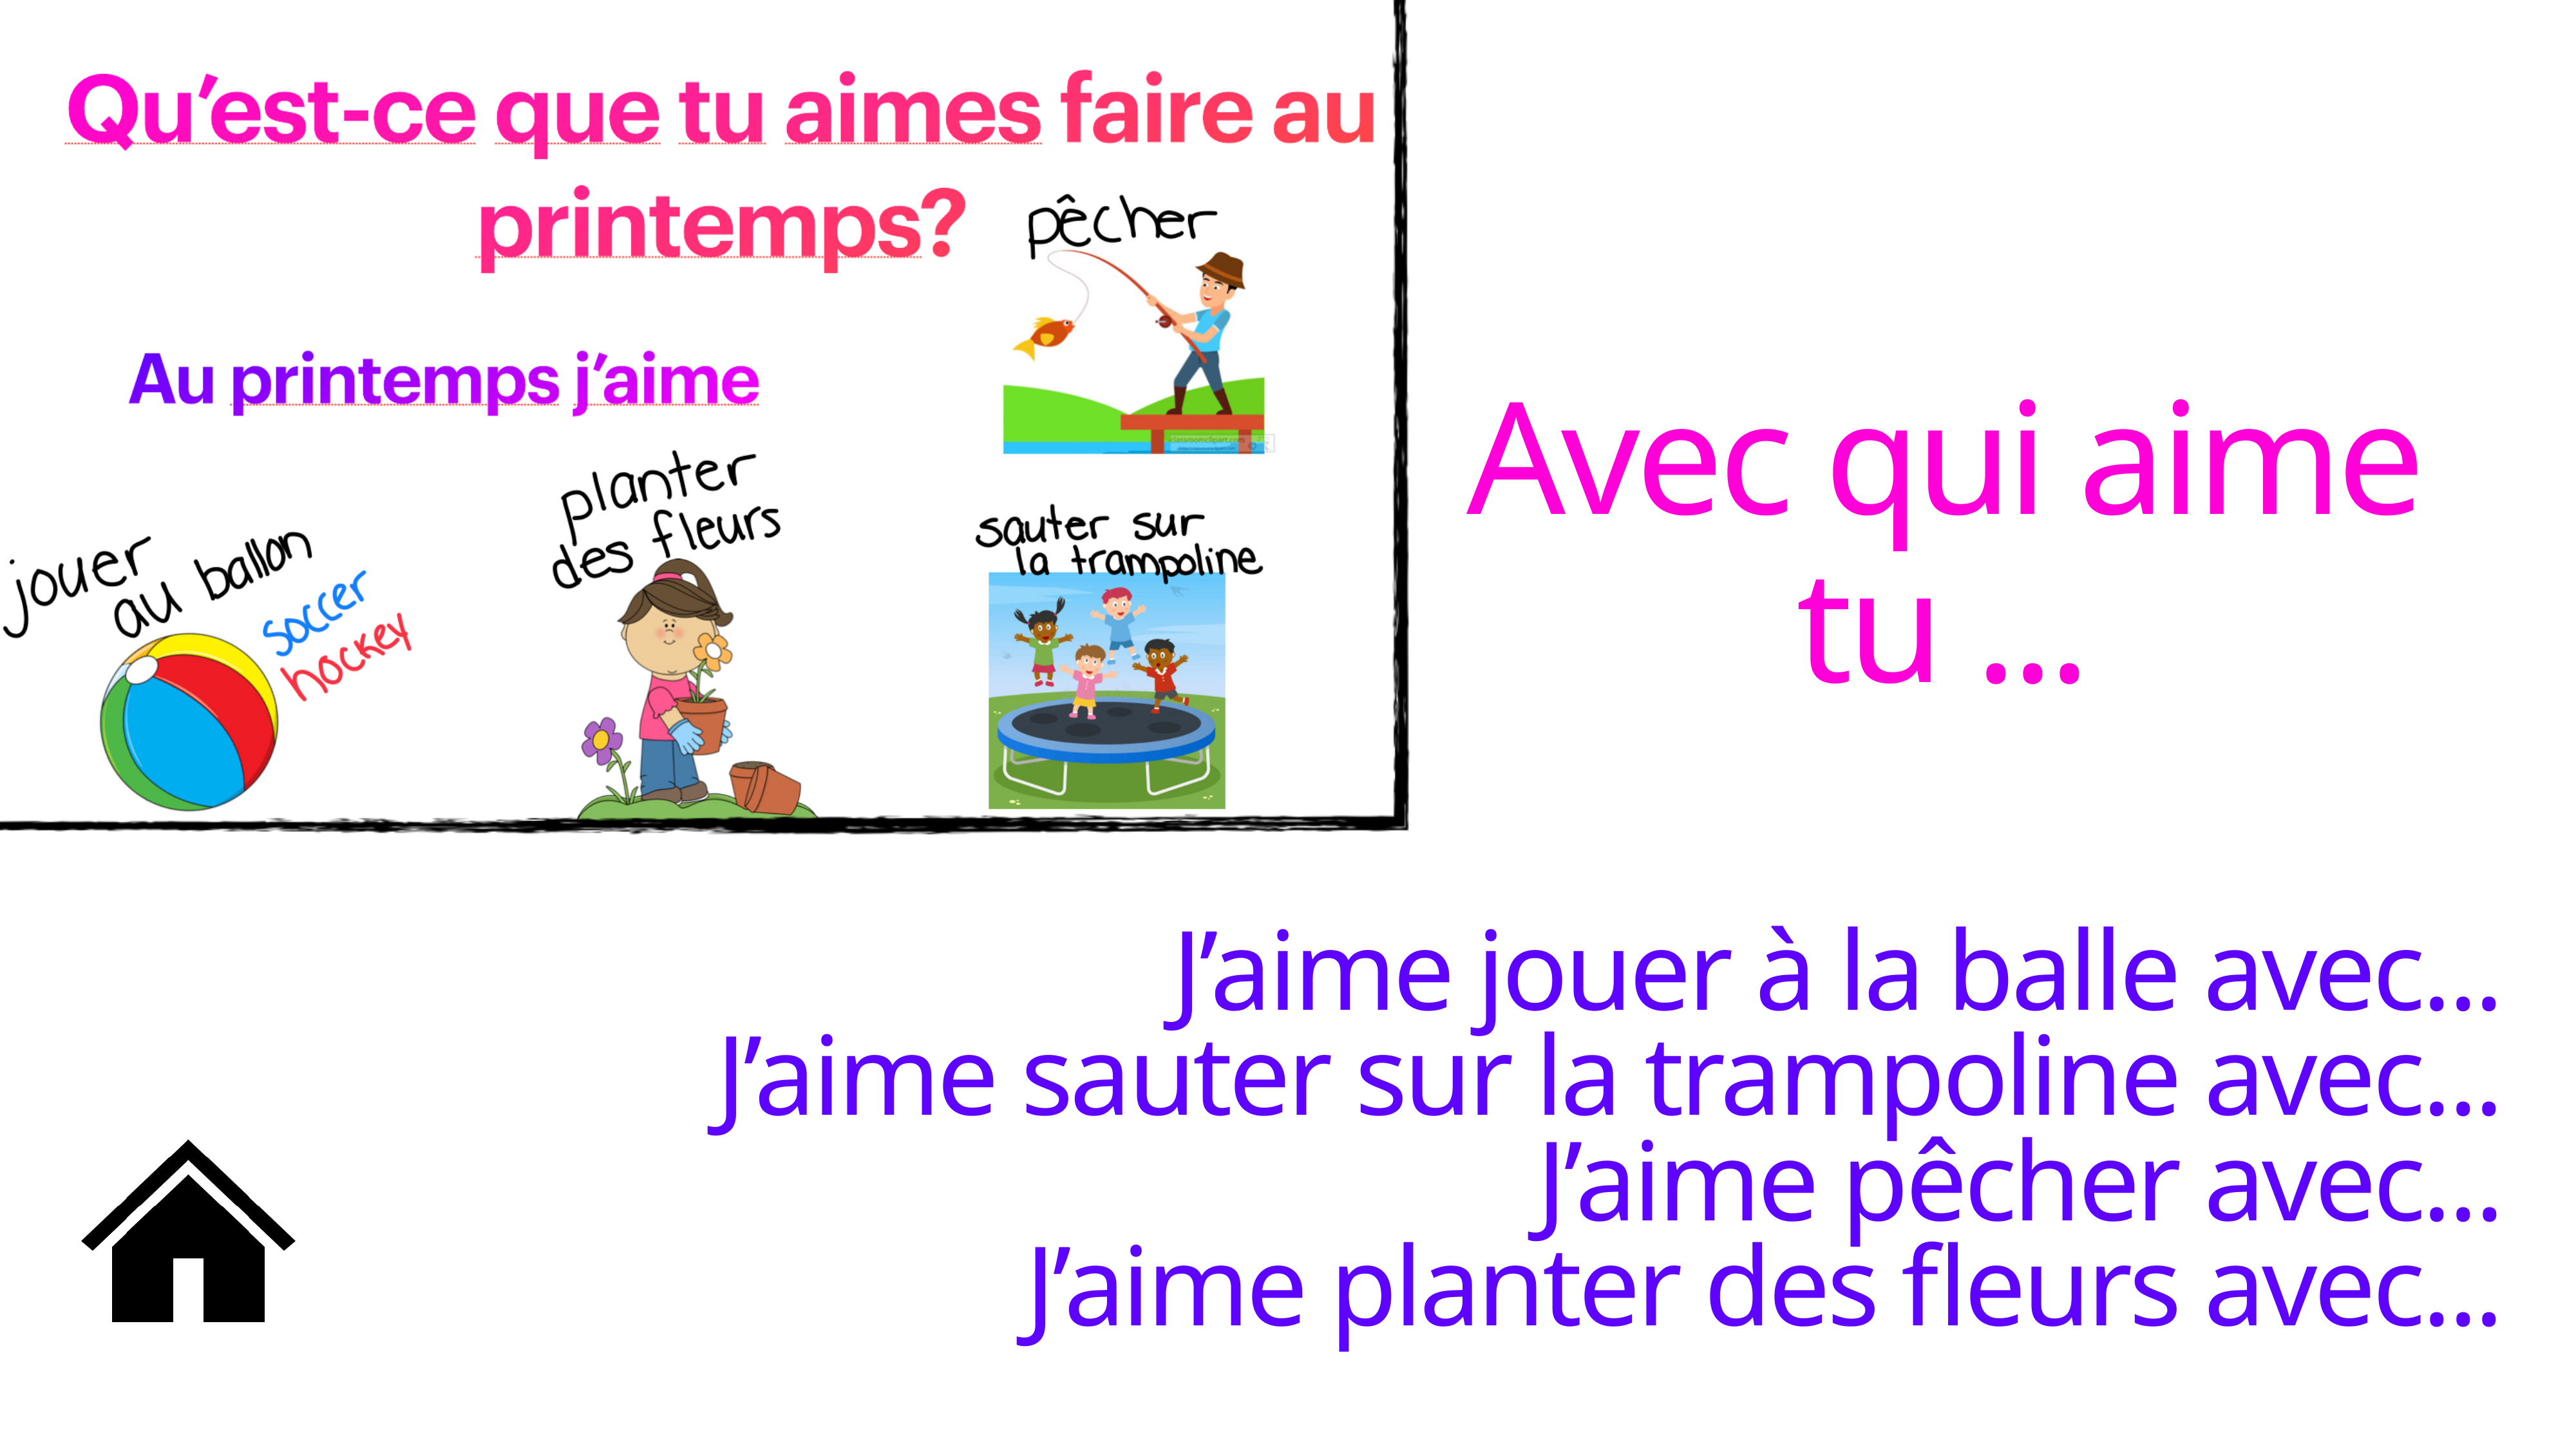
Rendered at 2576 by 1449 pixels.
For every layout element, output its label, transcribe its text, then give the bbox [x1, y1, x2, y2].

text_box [0, 0, 1414, 836]
picture [66, 1108, 310, 1352]
title Avec qui aime tu ... [1414, 258, 2571, 722]
text_box J’aime jouer à la balle avec... J’aime sauter sur la trampoline avec... J’aime pêcher avec... J’aime planter des fleurs avec... [655, 748, 2510, 1352]
